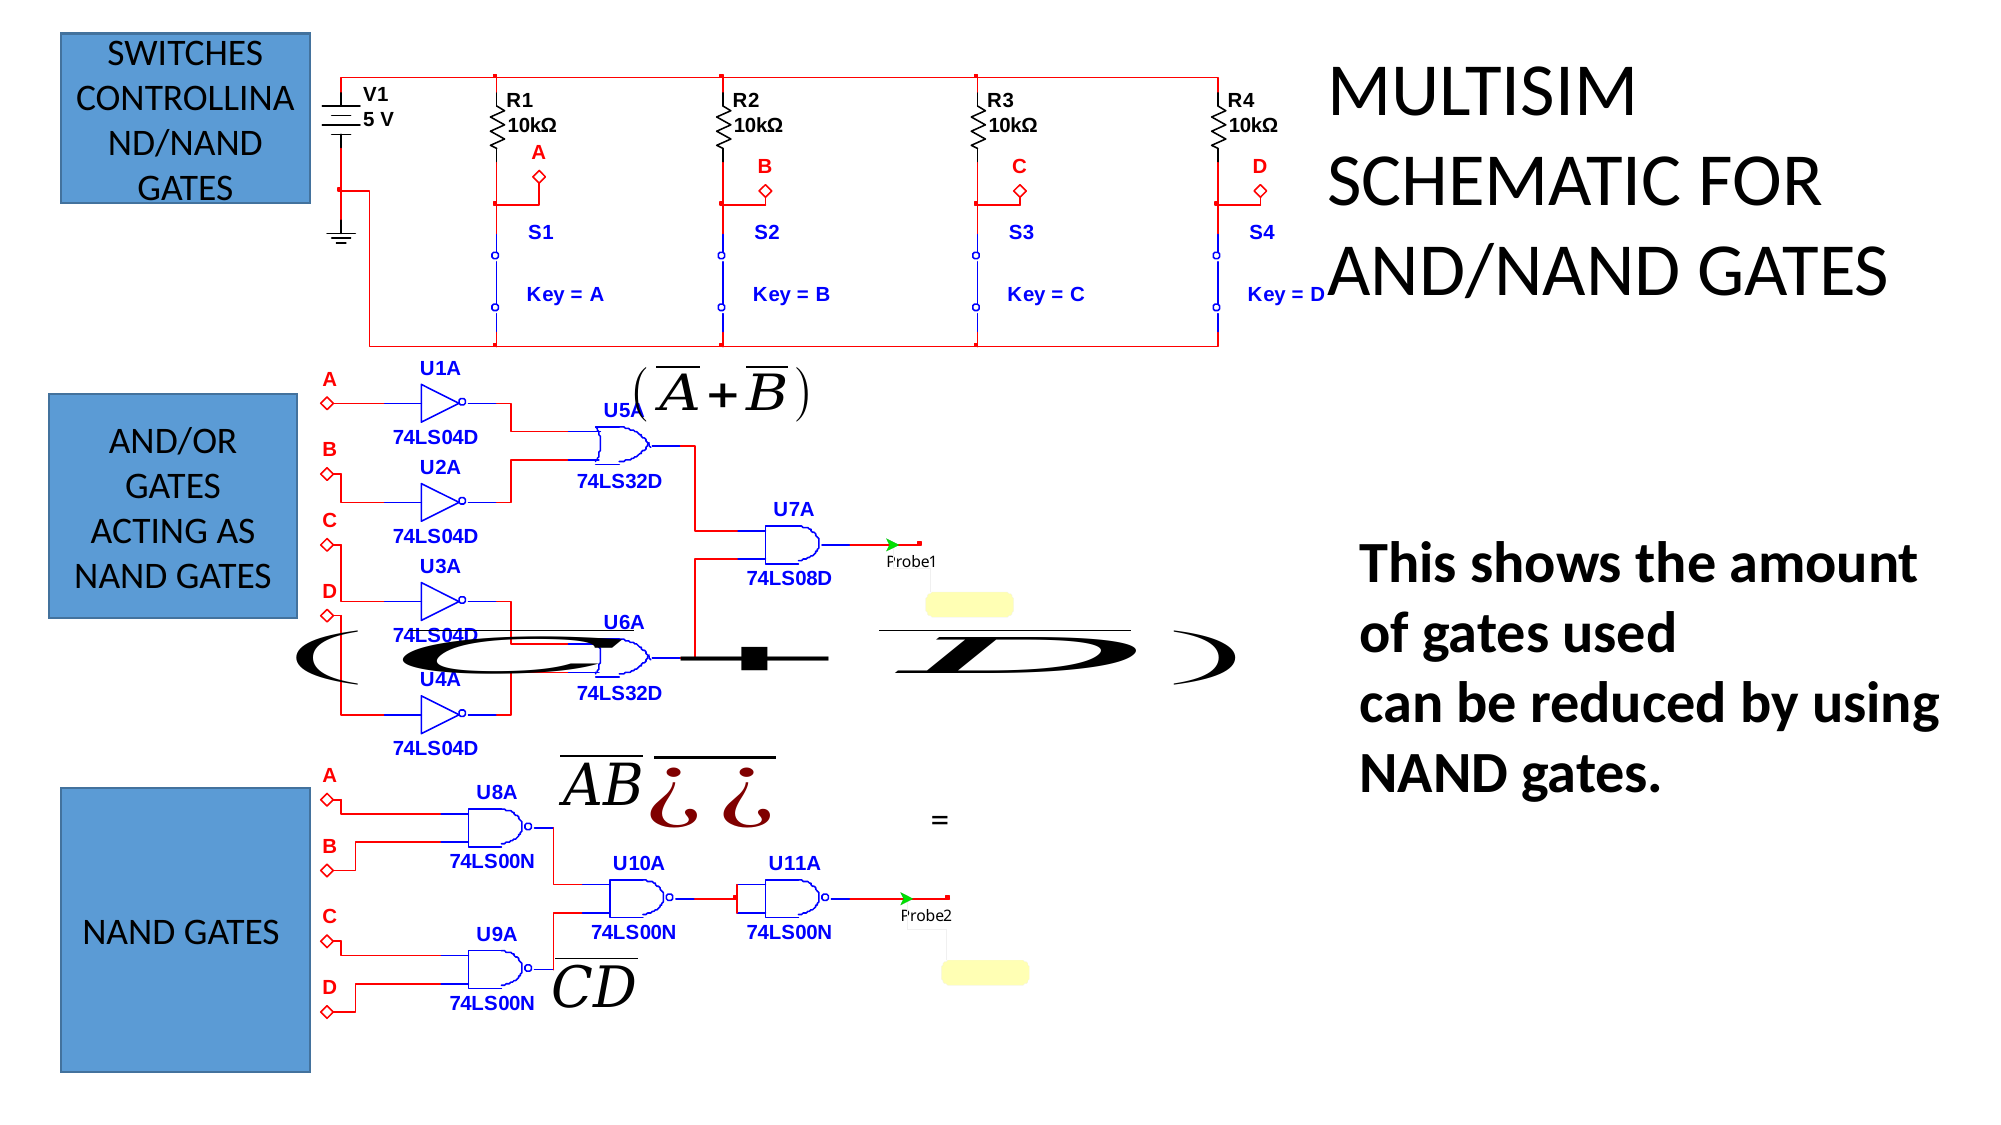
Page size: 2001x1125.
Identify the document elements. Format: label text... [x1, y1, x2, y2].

text_box NAND GATES [60, 787, 311, 1073]
text_box SWITCHES CONTROLLINAND/NAND GATES [60, 32, 311, 204]
text_box AND/OR GATES ACTING AS NAND GATES [48, 393, 298, 619]
text_box This shows the amount of gates used can be reduced by using NAND gates. [1344, 517, 1969, 812]
text_box MULTISIM SCHEMATIC FOR AND/NAND GATES [1312, 33, 1951, 319]
picture [309, 71, 1341, 1020]
